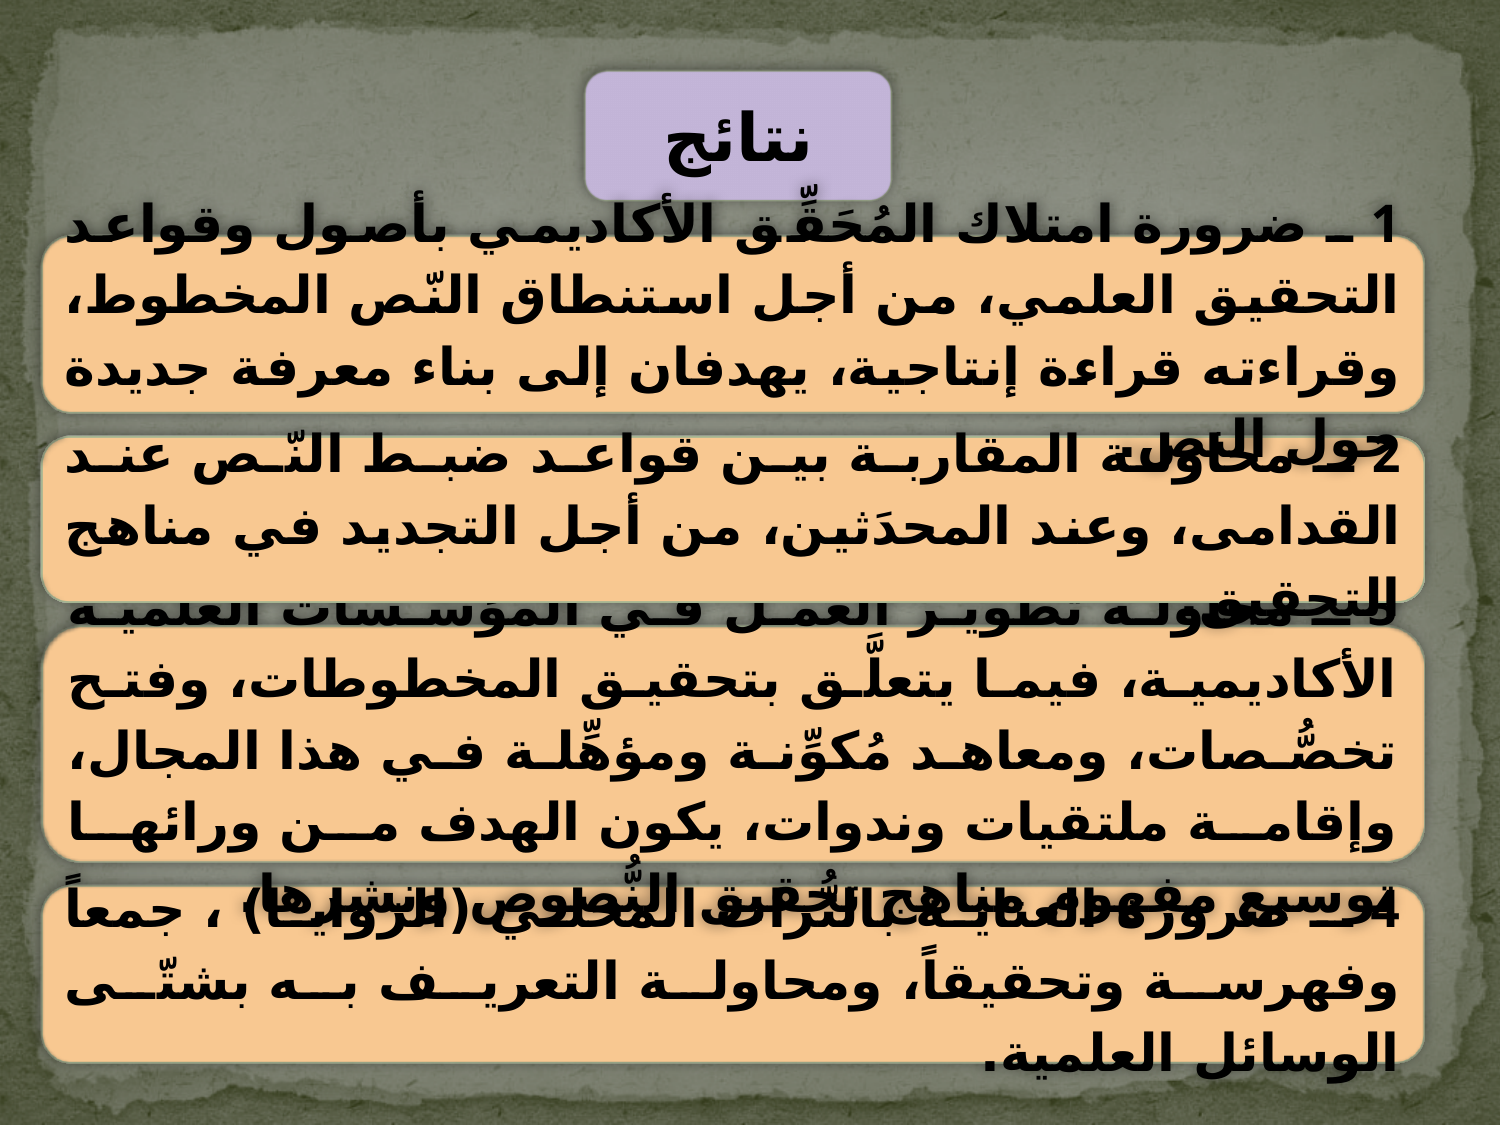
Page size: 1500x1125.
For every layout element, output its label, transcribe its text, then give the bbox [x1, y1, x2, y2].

text_box 4 ـ ضرورة العناية بالتُّراث المحلي (الزوايا) ، جمعاً وفهرسة وتحقيقاً، ومحاولة التعريف به بشتّى الوسائل العلمية. [44, 888, 1422, 1061]
text_box نتائج [587, 73, 890, 199]
text_box 2 ـ محاولة المقاربة بين قواعد ضبط النّص عند القدامى، وعند المحدَثين، من أجل التجديد في مناهج التحقيق. [41, 436, 1425, 603]
text_box 3 ـ محاولة تطوير العمل في المؤسّسات العلمية الأكاديمية، فيما يتعلَّق بتحقيق المخطوطات، وفتح تخصُّصات، ومعاهد مُكوِّنة ومؤهِّلة في هذا المجال، وإقامة ملتقيات وندوات، يكون الهدف من ورائها توسيع مفهوم مناهج تحقيق النُّصوص ونشرها. [45, 629, 1422, 859]
text_box 1 ـ ضرورة امتلاك المُحَقِّق الأكاديمي بأصول وقواعد التحقيق العلمي، من أجل استنطاق النّص المخطوط، وقراءته قراءة إنتاجية، يهدفان إلى بناء معرفة جديدة حول النص. [44, 238, 1422, 411]
